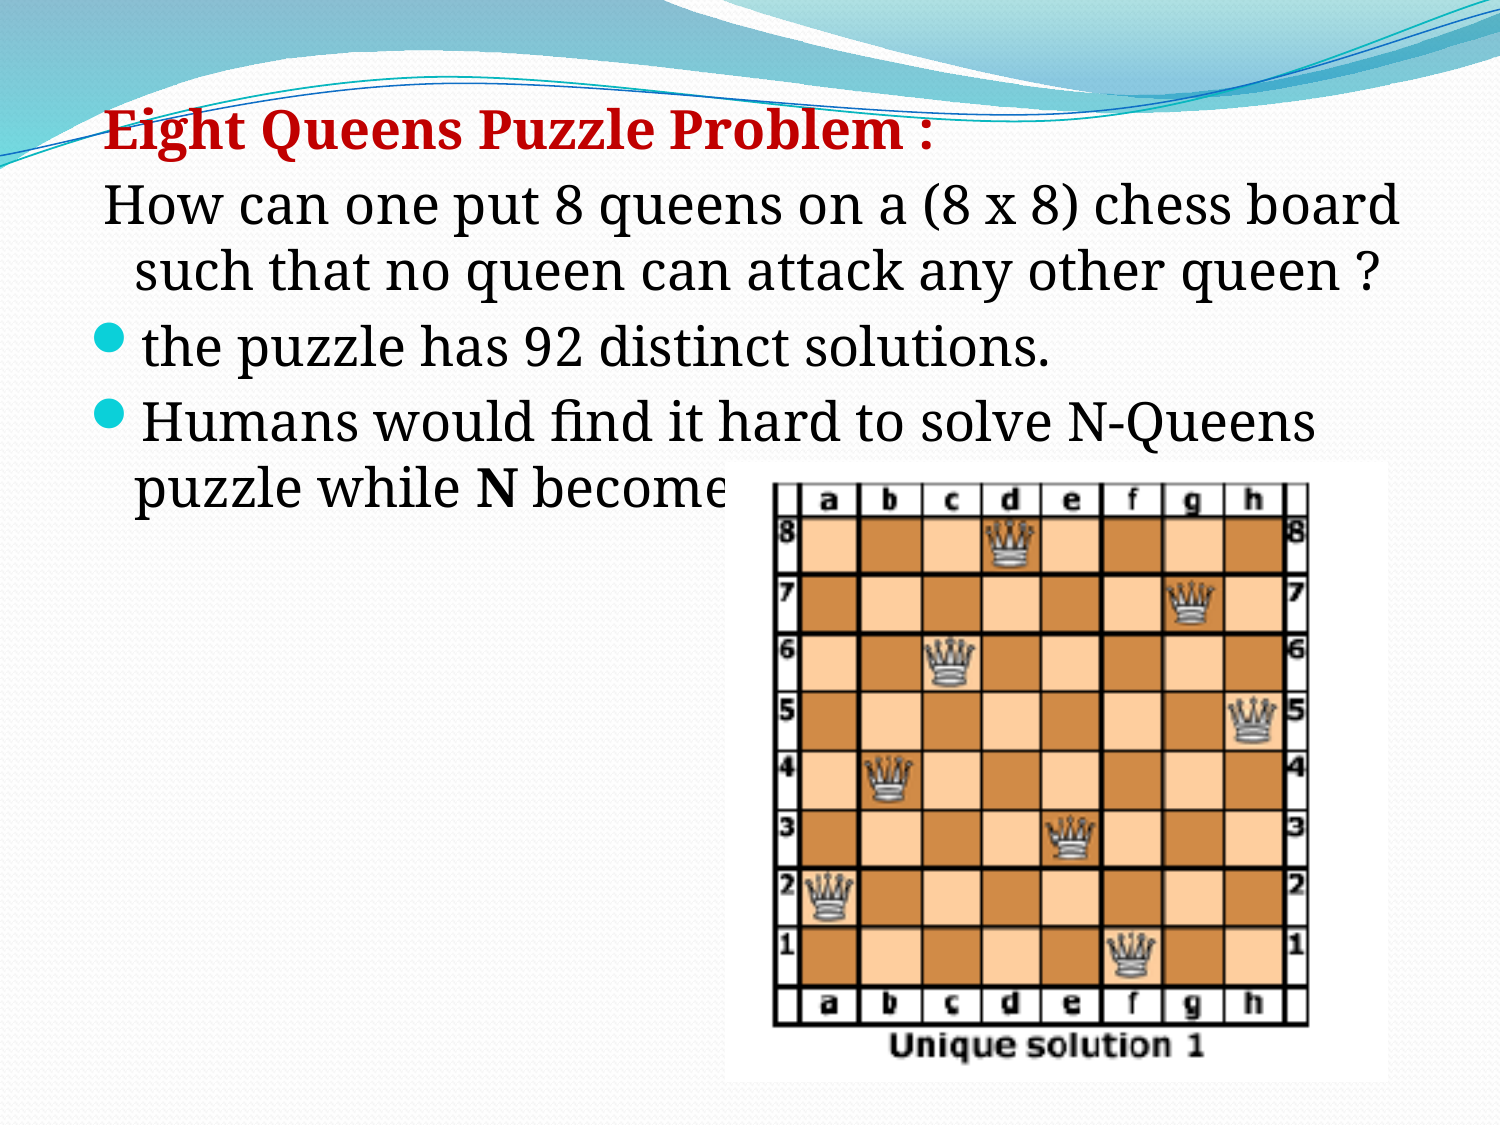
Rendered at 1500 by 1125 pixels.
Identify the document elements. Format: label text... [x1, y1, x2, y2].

list Eight Queens Puzzle Problem : How can one put 8 queens on a (8 x 8) chess board such that no queen can attack any other queen ? the puzzle has 92 distinct solutions. Humans would find it hard to solve N-Queens puzzle while N becomes more. [75, 87, 1450, 588]
picture [724, 462, 1388, 1083]
